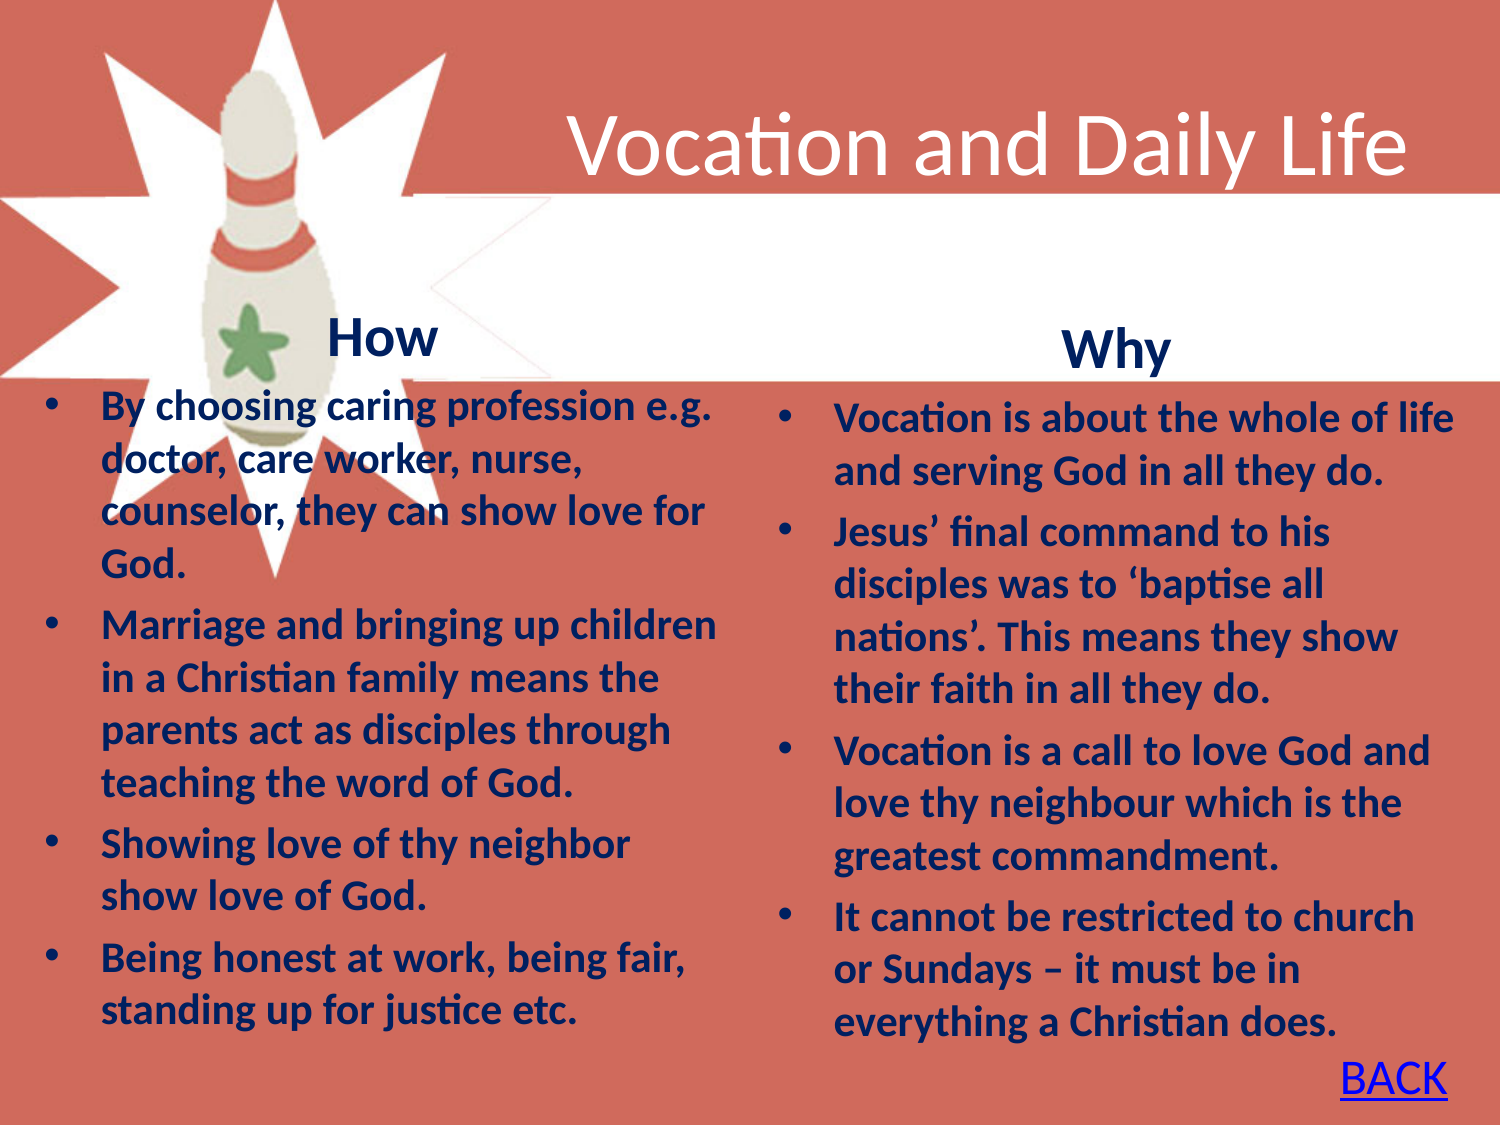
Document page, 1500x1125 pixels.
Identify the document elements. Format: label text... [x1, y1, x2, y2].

picture [0, 0, 1500, 1125]
title Vocation and Daily Life [74, 44, 1426, 233]
list Why Vocation is about the whole of life and serving God in all they do. Jesus’ final command to his disciples was to ‘baptise all nations’. This means they show their faith in all they do. Vocation is a call to love God and love thy neighbour which is the greatest commandment. It cannot be restricted to church or Sundays – it must be in everything a Christian does. [762, 302, 1471, 1083]
list How By choosing caring profession e.g. doctor, care worker, nurse, counselor, they can show love for God. Marriage and bringing up children in a Christian family means the parents act as disciples through teaching the word of God. Showing love of thy neighbor show love of God. Being honest at work, being fair, standing up for justice etc. [29, 290, 738, 1083]
text_box BACK [1299, 1037, 1463, 1113]
